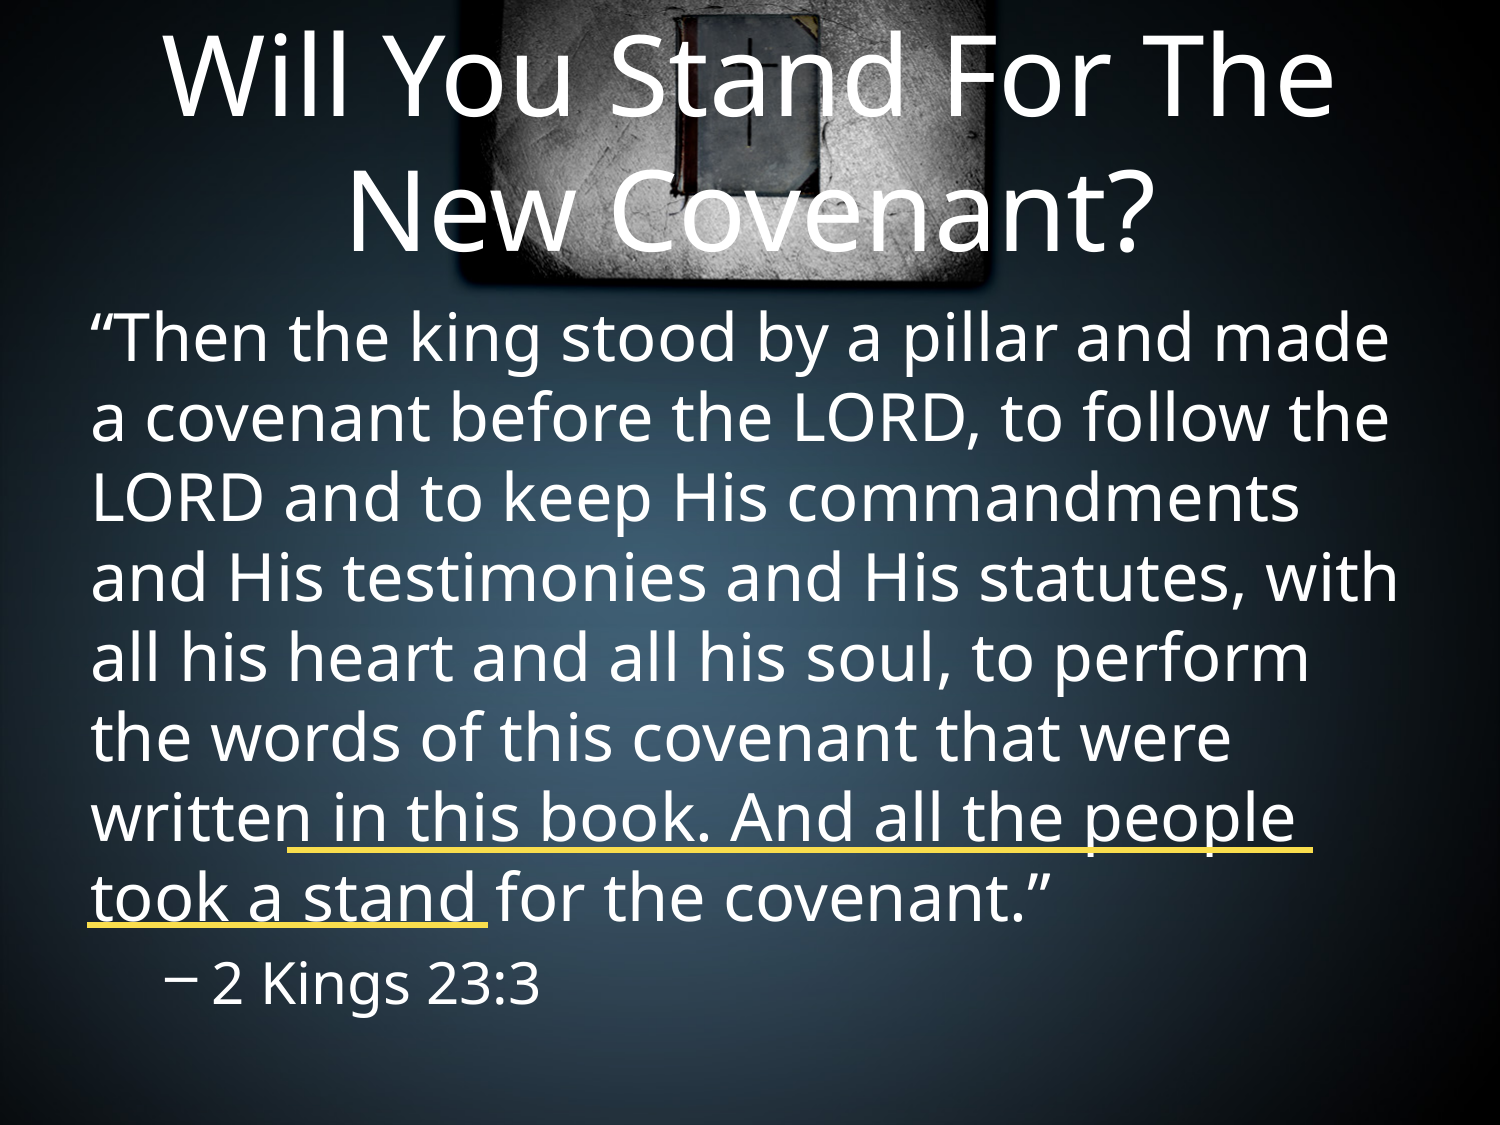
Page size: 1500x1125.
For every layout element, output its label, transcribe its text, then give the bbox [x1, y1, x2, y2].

list “Then the king stood by a pillar and made a covenant before the LORD, to follow the LORD and to keep His commandments and His testimonies and His statutes, with all his heart and all his soul, to perform the words of this covenant that were written in this book. And all the people took a stand for the covenant.” 2 Kings 23:3 [75, 287, 1425, 1005]
picture [0, 0, 1500, 1125]
title Will You Stand For The New Covenant? [75, 45, 1425, 233]
